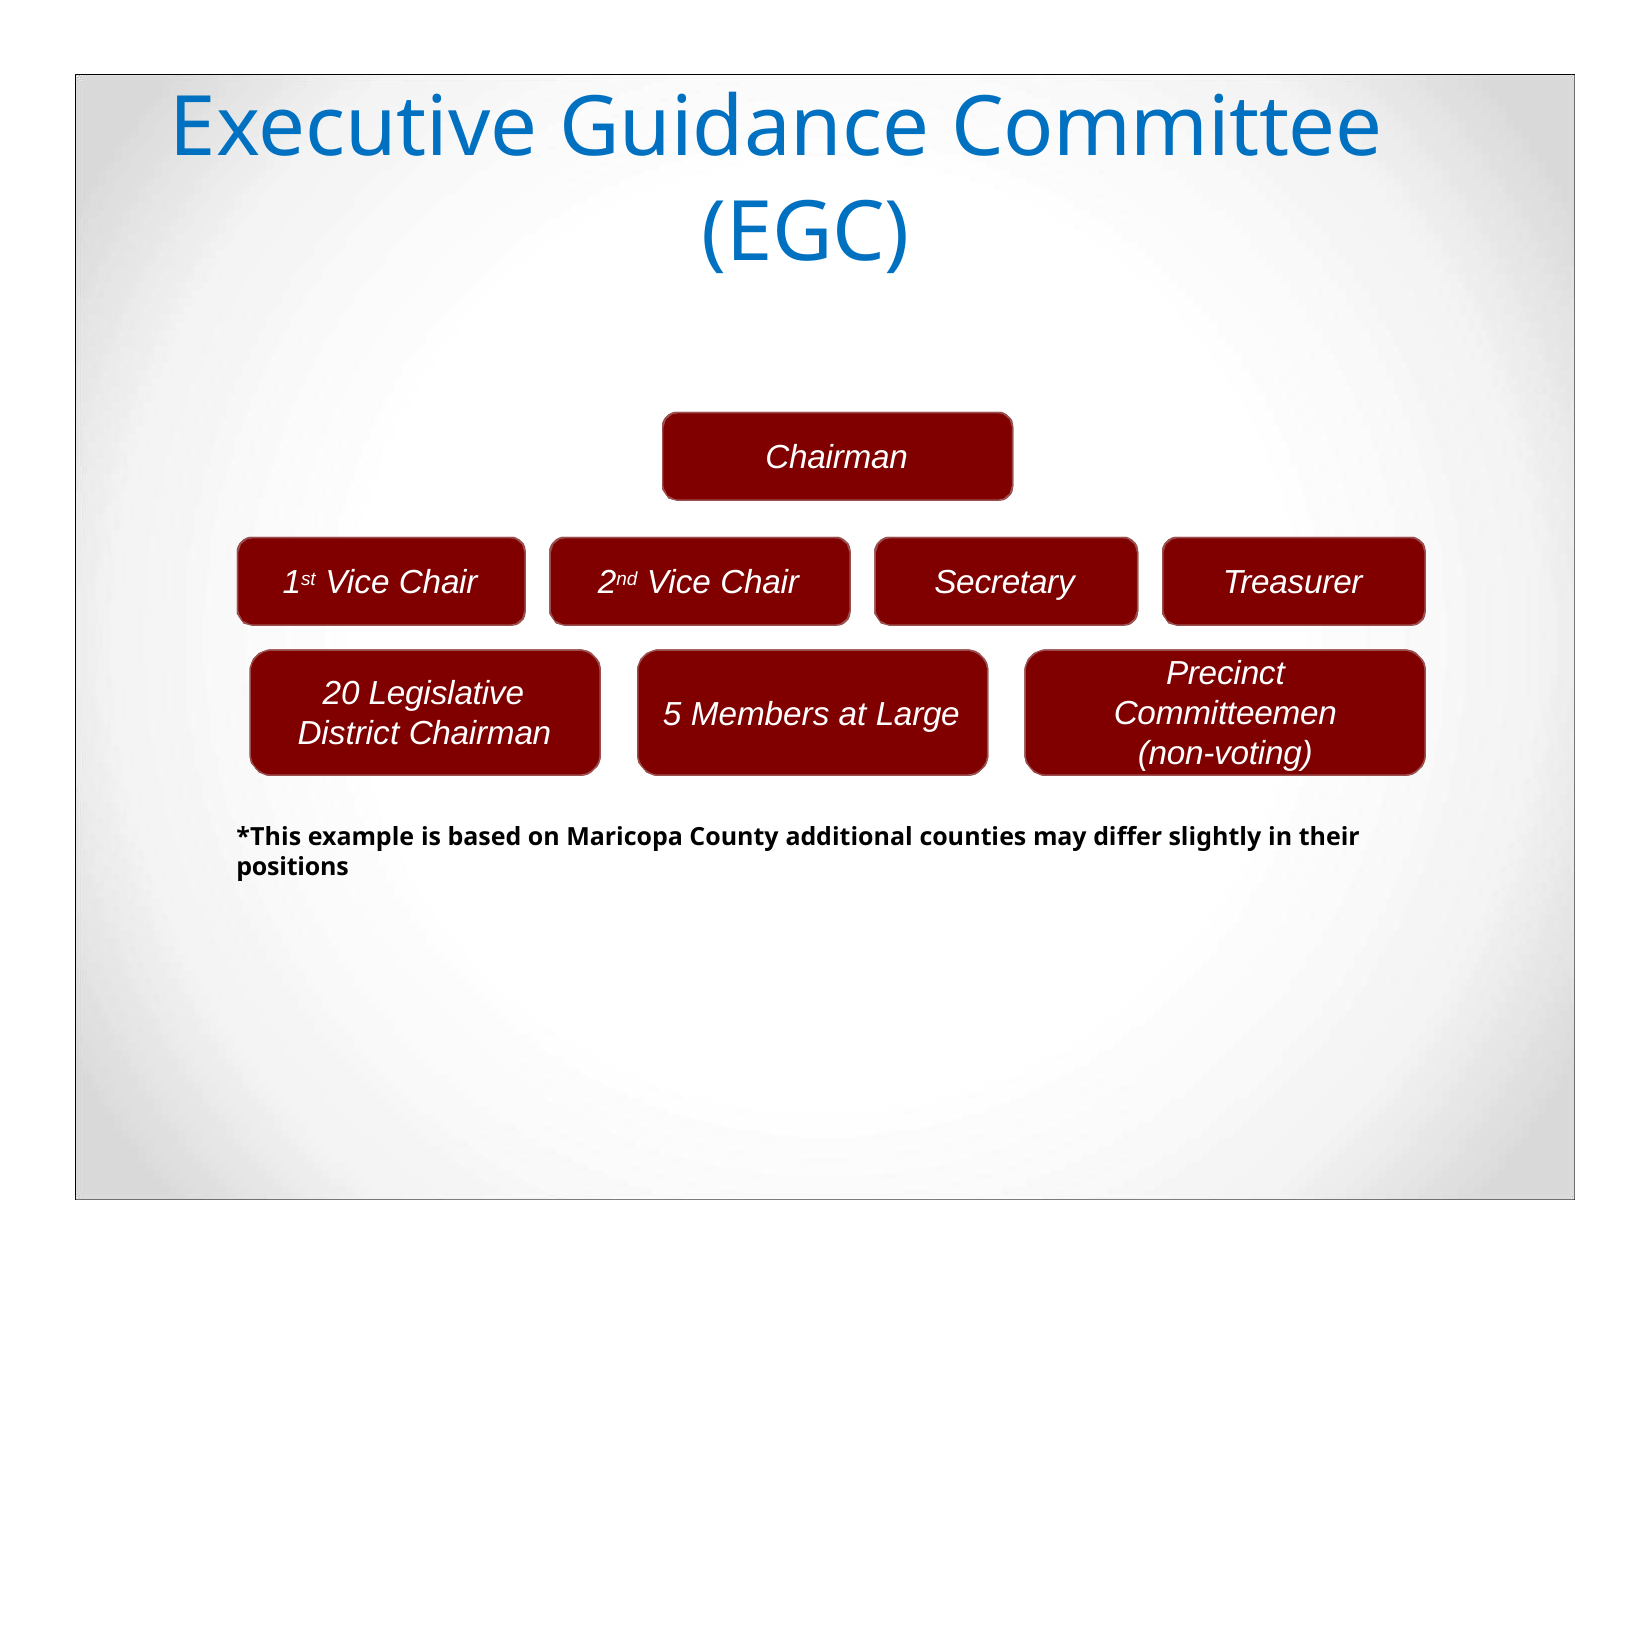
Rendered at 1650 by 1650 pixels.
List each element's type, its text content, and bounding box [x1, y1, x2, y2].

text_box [249, 649, 602, 777]
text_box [1161, 536, 1427, 627]
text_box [1024, 649, 1427, 777]
text_box *This example is based on Maricopa County additional counties may differ slightly in their positions [234, 817, 1428, 880]
picture [75, 74, 1575, 1200]
title Executive Guidance Committee (EGC) [167, 67, 1482, 343]
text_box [636, 649, 989, 777]
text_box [549, 536, 852, 627]
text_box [236, 536, 527, 627]
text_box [661, 411, 1014, 502]
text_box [874, 536, 1139, 627]
